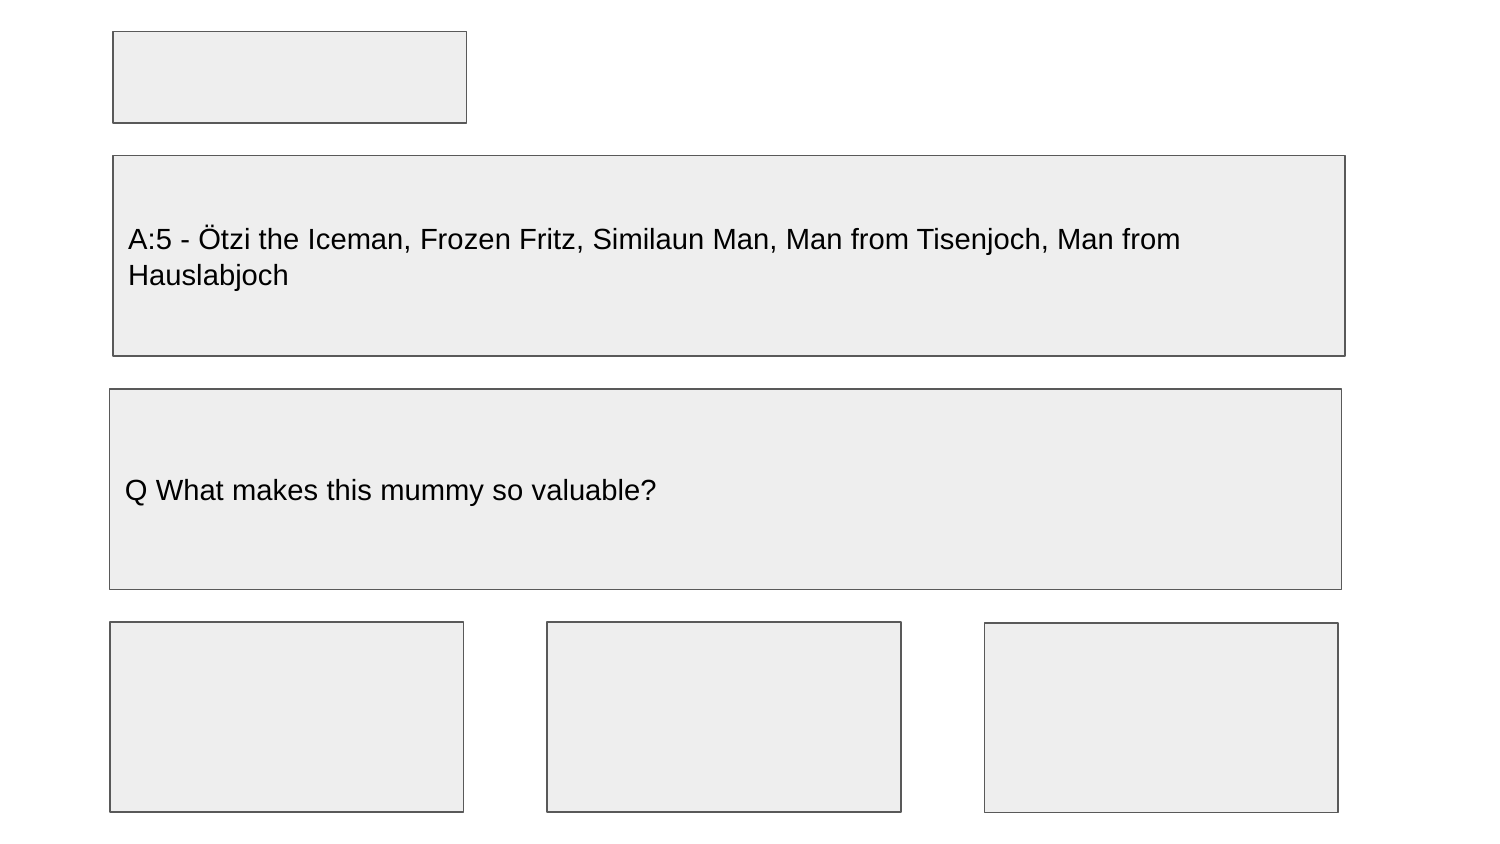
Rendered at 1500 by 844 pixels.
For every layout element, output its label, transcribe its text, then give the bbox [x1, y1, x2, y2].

text_box [547, 622, 901, 812]
text_box Q What makes this mummy so valuable? [109, 388, 1342, 590]
text_box [984, 622, 1339, 813]
text_box [113, 31, 467, 123]
text_box A:5 - Ötzi the Iceman, Frozen Fritz, Similaun Man, Man from Tisenjoch, Man from Hauslabjoch [113, 155, 1345, 357]
text_box [109, 622, 464, 812]
